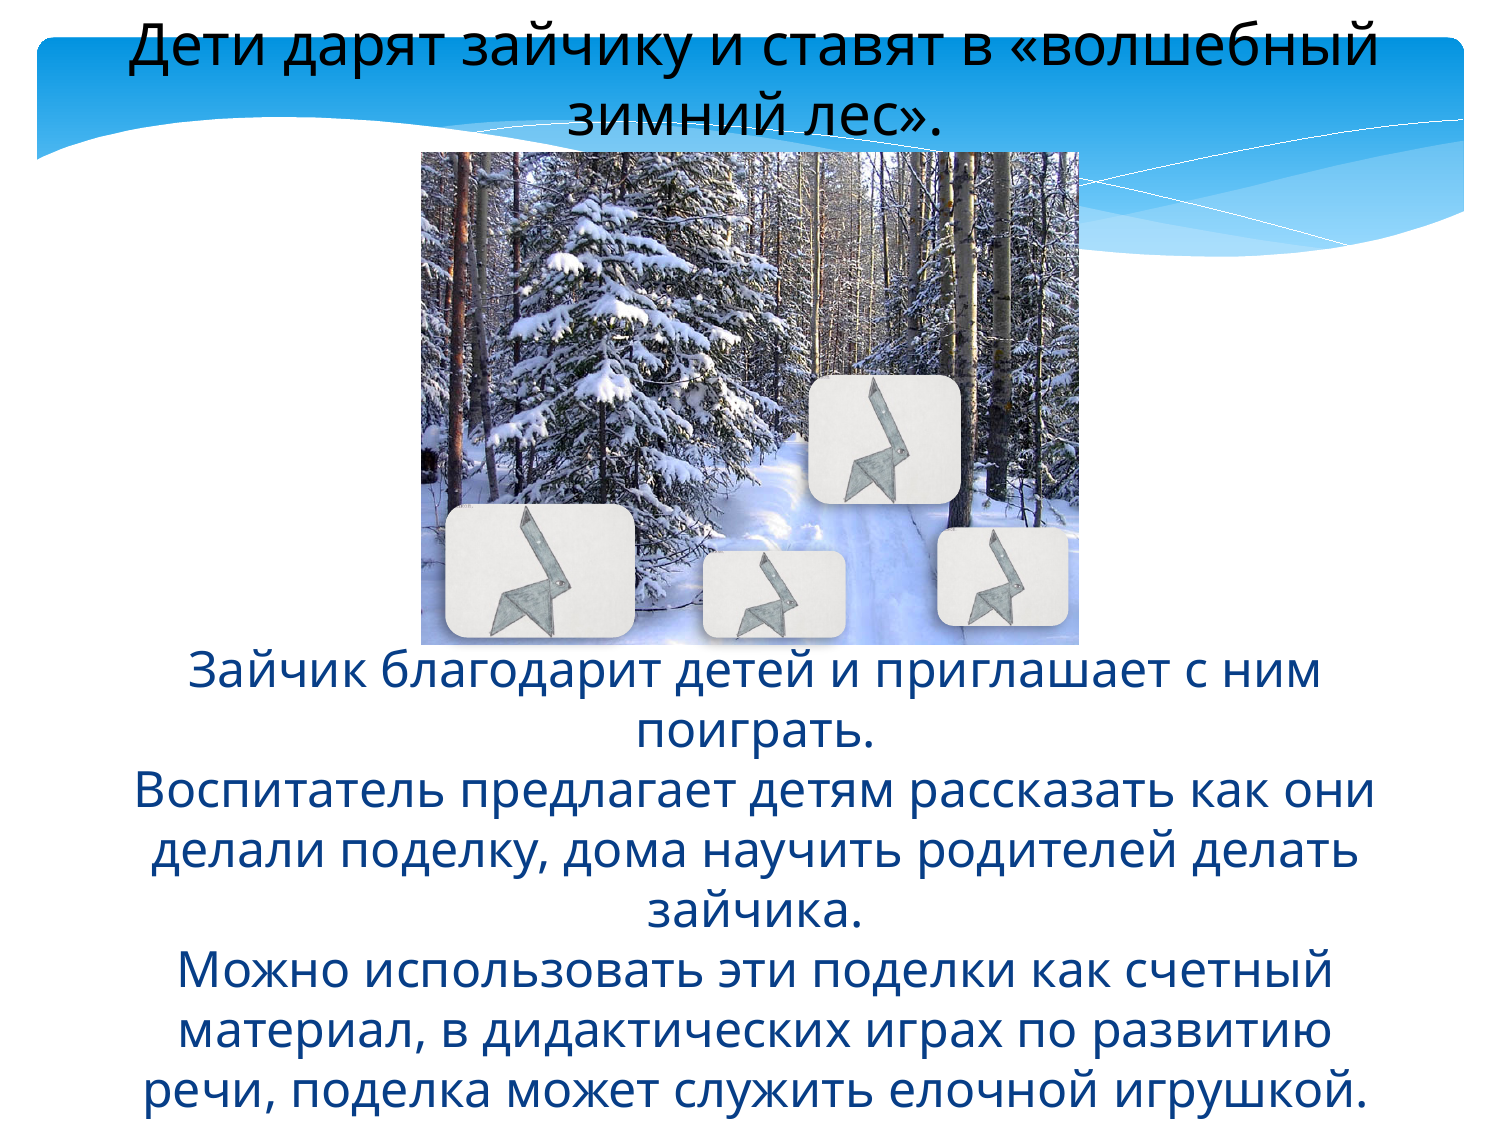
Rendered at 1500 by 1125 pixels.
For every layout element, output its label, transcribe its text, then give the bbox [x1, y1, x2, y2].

text_box Дети дарят зайчику и ставят в «волшебный зимний лес». Зайчик благодарит детей и приглашает с ним поиграть. Воспитатель предлагает детям рассказать как они делали поделку, дома научить родителей делать зайчика. Можно использовать эти поделки как счетный материал, в дидактических играх по развитию речи, поделка может служить елочной игрушкой. [93, 0, 1418, 1125]
picture [421, 151, 1079, 645]
